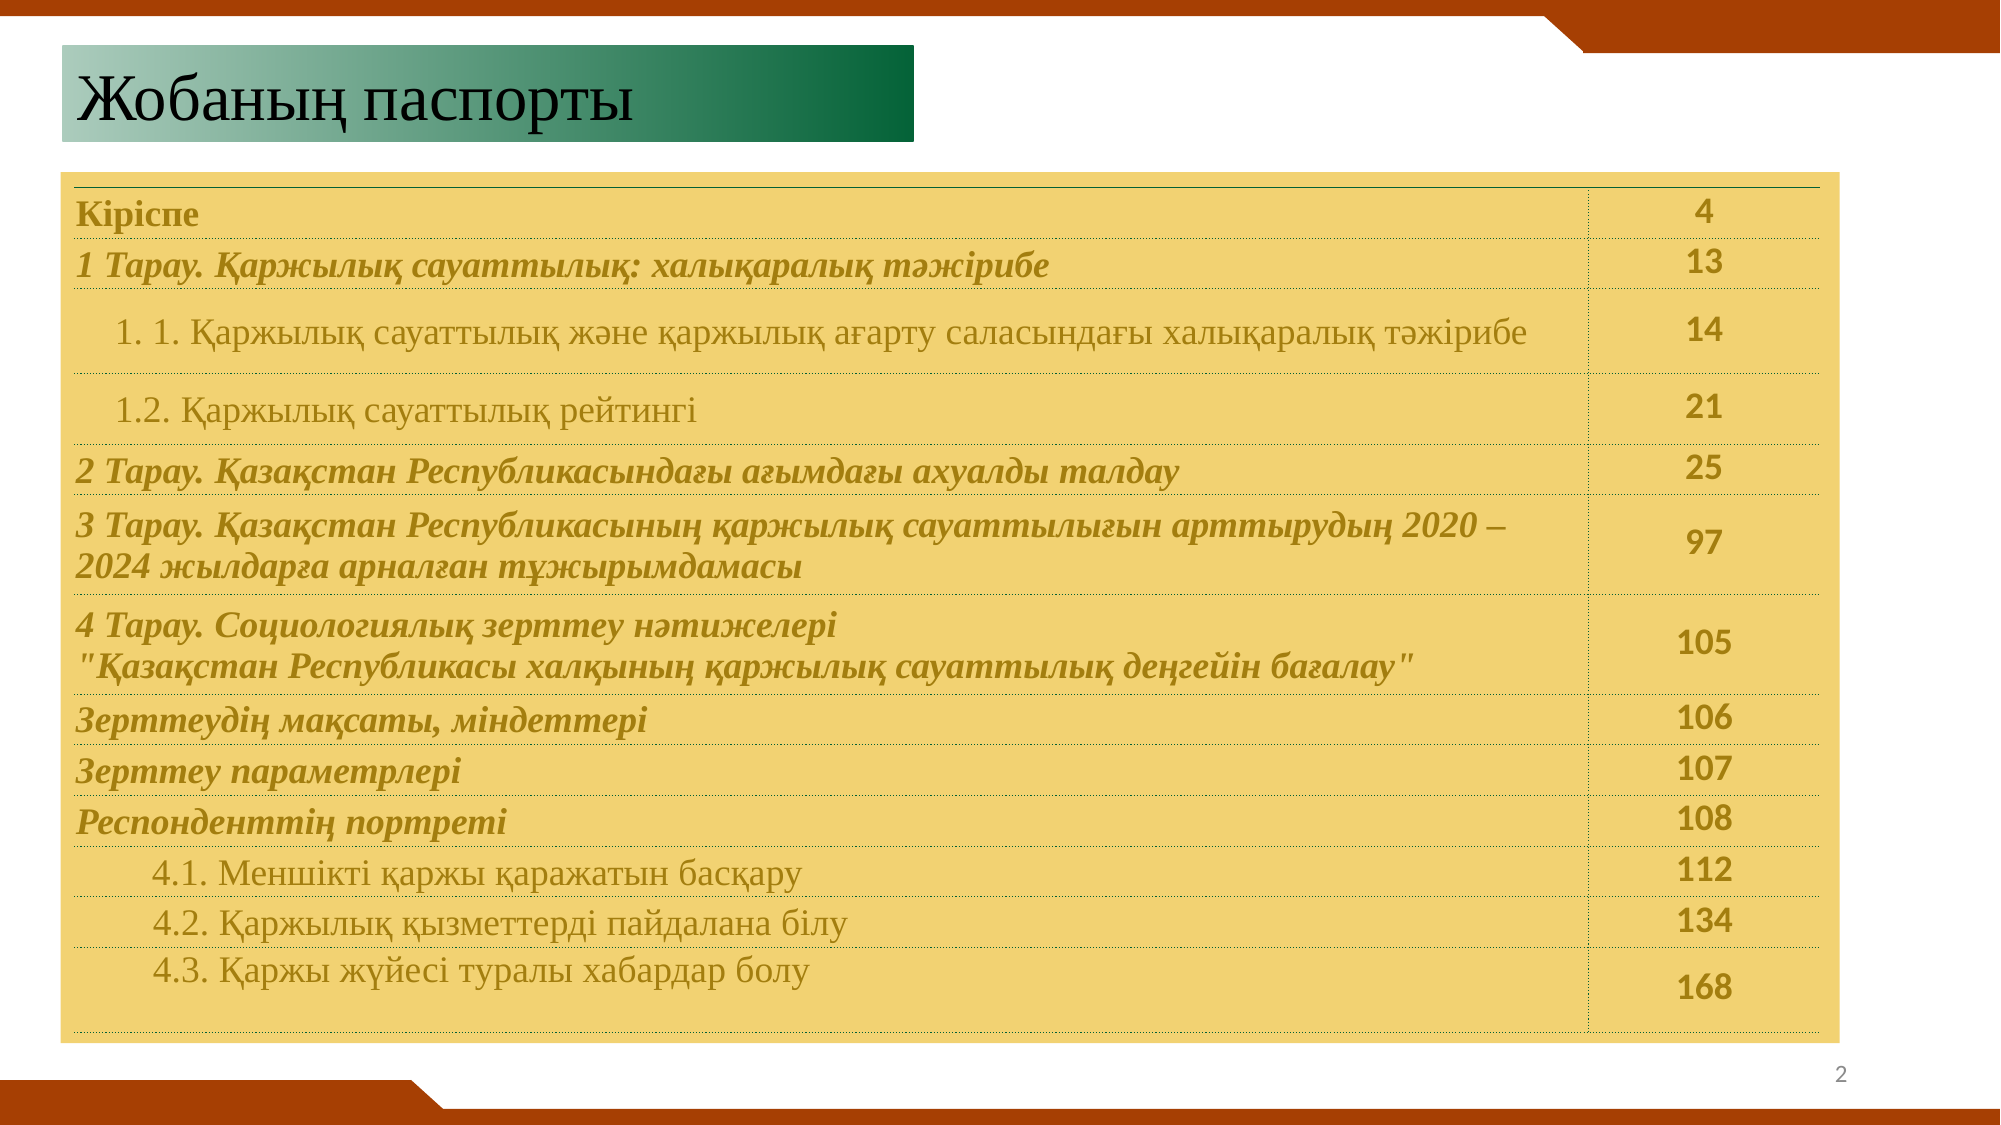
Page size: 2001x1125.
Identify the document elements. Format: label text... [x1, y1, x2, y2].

table_cell 4.1. Меншікті қаржы қаражатын басқару [74, 846, 1588, 897]
table_cell 1. 1. Қаржылық сауаттылық және қаржылық ағарту саласындағы халықаралық тәжірибе [74, 289, 1588, 373]
table_cell 14 [1588, 289, 1820, 373]
table_cell 1.2. Қаржылық сауаттылық рейтингі [74, 373, 1588, 444]
table_cell 4.2. Қаржылық қызметтерді пайдалана білу [74, 897, 1588, 947]
text_box Жобаның паспорты [62, 45, 914, 142]
table_cell Зерттеу параметрлері [74, 745, 1588, 795]
table_cell 106 [1588, 694, 1820, 745]
table_cell Зерттеудің мақсаты, міндеттері [74, 694, 1588, 745]
table_cell 2 Тарау. Қазақстан Республикасындағы ағымдағы ахуалды талдау [74, 444, 1588, 495]
table_cell 25 [1588, 444, 1820, 495]
text_box [60, 171, 1841, 1044]
table_cell 4.3. Қаржы жүйесі туралы хабардар болу [74, 947, 1588, 1032]
table_cell 134 [1588, 897, 1820, 947]
table_cell 1 Тарау. Қаржылық сауаттылық: халықаралық тәжірибе [74, 238, 1588, 289]
table_cell 97 [1588, 495, 1820, 594]
slide_number 2 [1412, 1042, 1863, 1103]
table_cell 21 [1588, 373, 1820, 444]
table_cell 13 [1588, 238, 1820, 289]
table_header 4 [1588, 188, 1820, 238]
table_cell 168 [1588, 947, 1820, 1032]
table_cell 105 [1588, 594, 1820, 694]
table_cell 112 [1588, 846, 1820, 897]
table_cell Респонденттің портреті [74, 795, 1588, 846]
table_header Кіріспе [74, 188, 1588, 238]
table_cell 108 [1588, 795, 1820, 846]
table_cell 4 Тарау. Социологиялық зерттеу нәтижелері "Қазақстан Республикасы халқының қаржылық сауаттылық деңгейін бағалау" [74, 594, 1588, 694]
table_cell 107 [1588, 745, 1820, 795]
table_cell 3 Тарау. Қазақстан Республикасының қаржылық сауаттылығын арттырудың 2020 – 2024 жылдарға арналған тұжырымдамасы [74, 495, 1588, 594]
